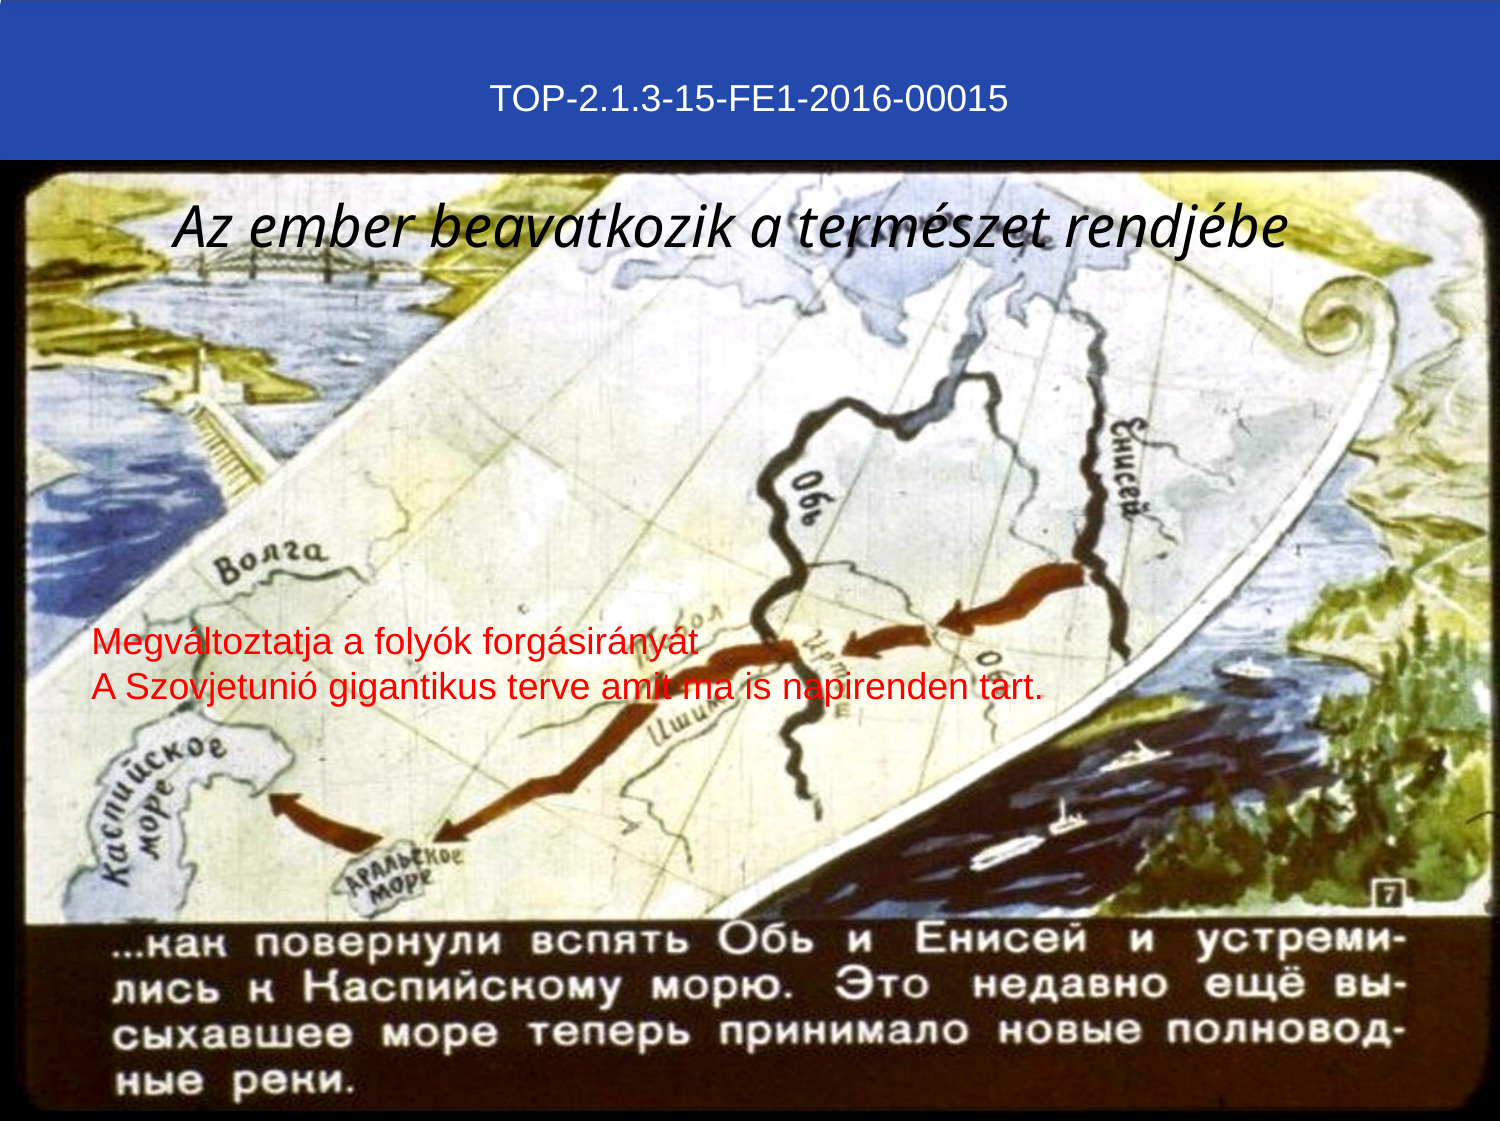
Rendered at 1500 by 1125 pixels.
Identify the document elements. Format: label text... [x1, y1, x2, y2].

picture [0, 0, 1500, 1125]
text_box TOP-2.1.3-15-FE1-2016-00015 [474, 66, 1024, 127]
